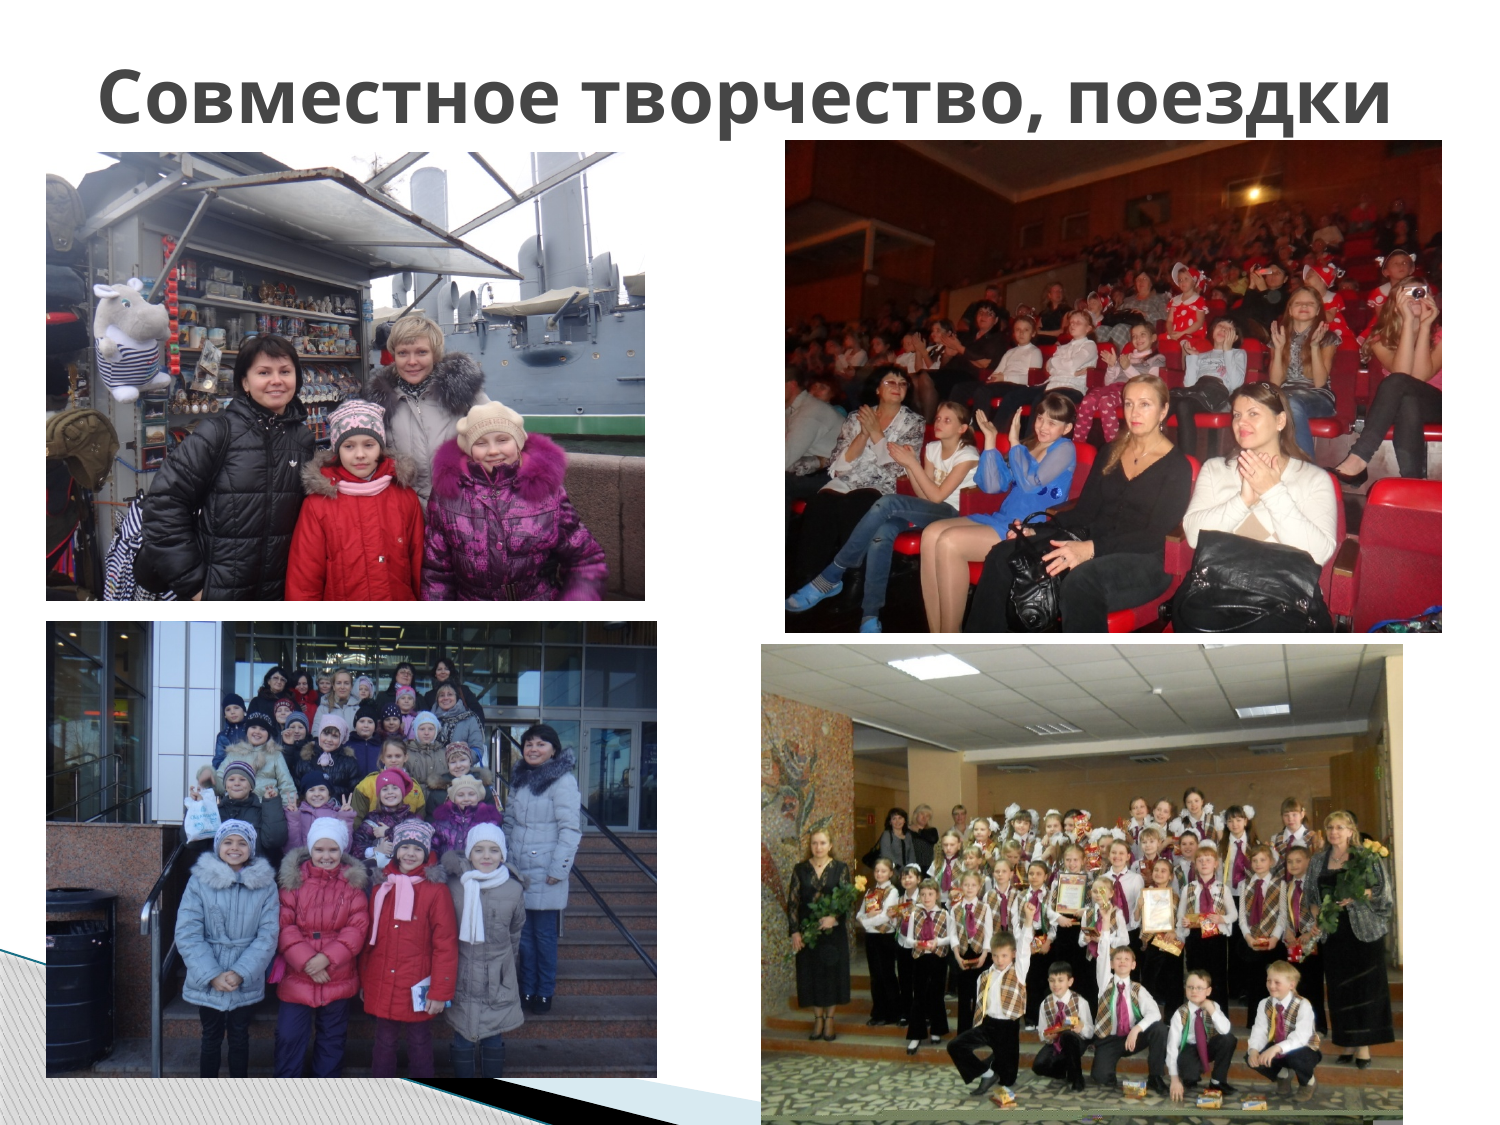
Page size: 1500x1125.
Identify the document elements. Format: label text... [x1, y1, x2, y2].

picture [784, 140, 1442, 633]
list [46, 152, 645, 601]
title Совместное творчество, поездки [82, 0, 1432, 188]
picture [46, 620, 657, 1079]
picture [761, 644, 1403, 1125]
